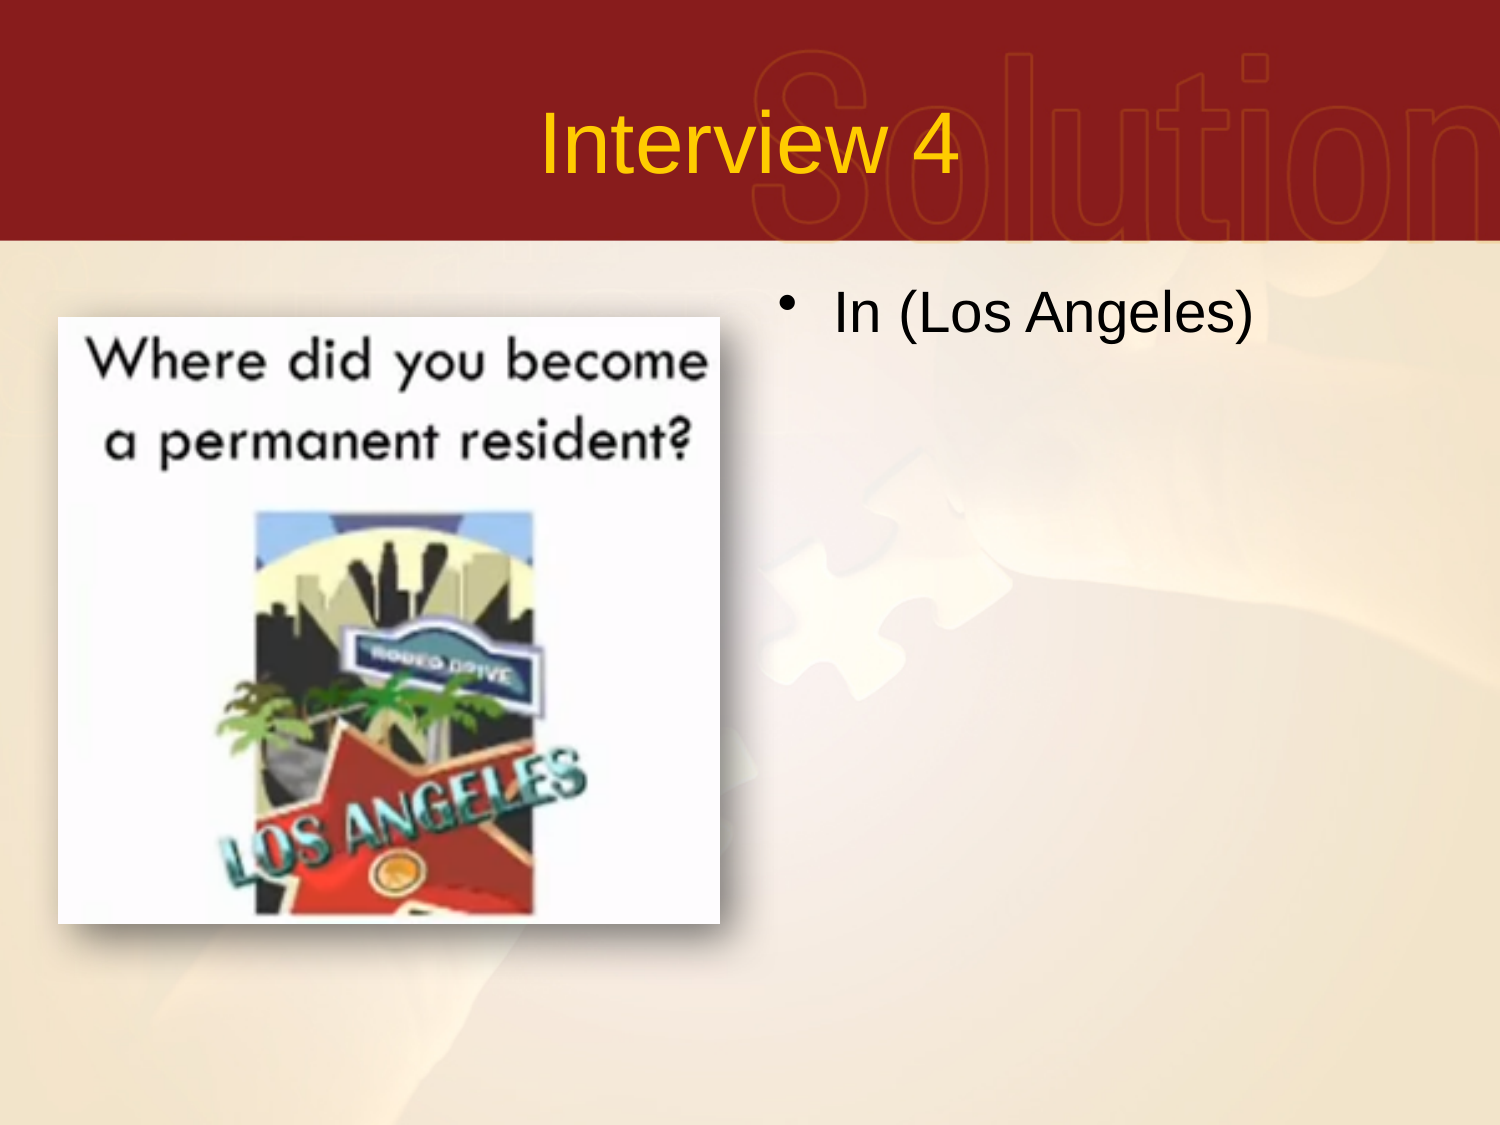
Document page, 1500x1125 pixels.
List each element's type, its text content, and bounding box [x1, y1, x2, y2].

title Interview 4 [75, 45, 1425, 233]
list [58, 316, 720, 924]
picture [0, 0, 1500, 1125]
list In (Los Angeles) [762, 266, 1425, 1005]
